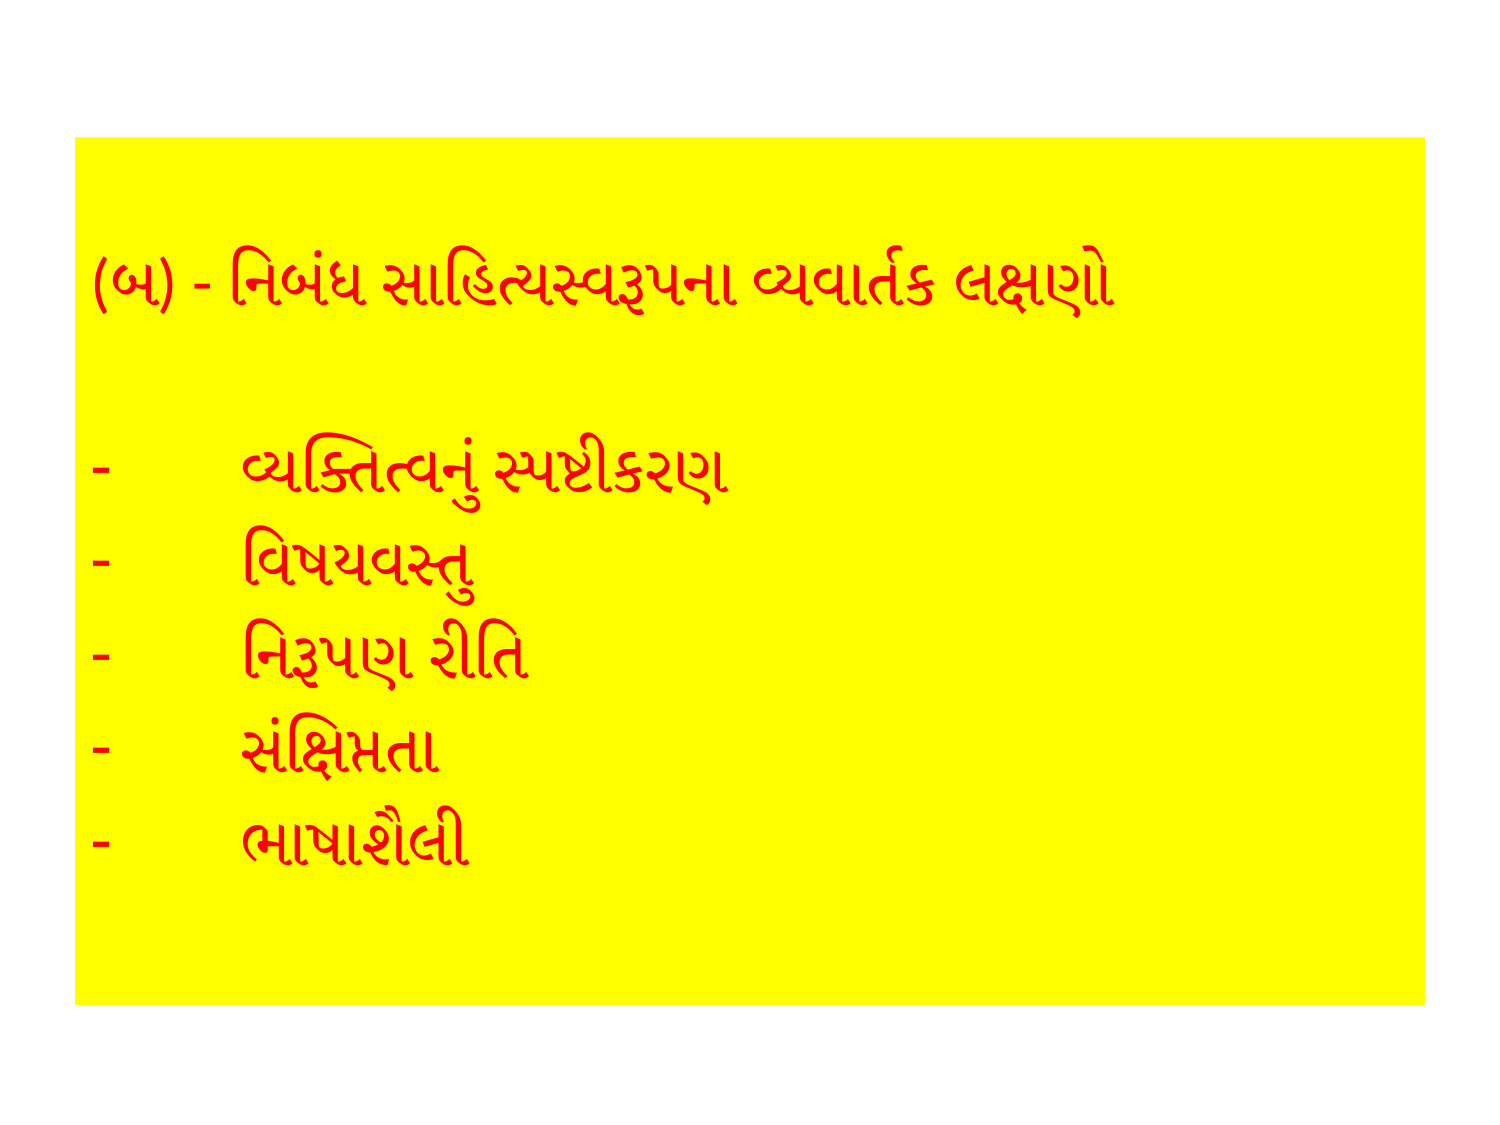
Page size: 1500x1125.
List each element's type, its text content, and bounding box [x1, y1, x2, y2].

list (બ) - નિબંધ સાહિત્યસ્વરૂપના વ્યવાર્તક લક્ષણો વ્યક્તિત્વનું સ્પષ્ટીકરણ વિષયવસ્તુ નિરૂપણ રીતિ સંક્ષિપ્તતા ભાષાશૈલી [75, 137, 1425, 1005]
